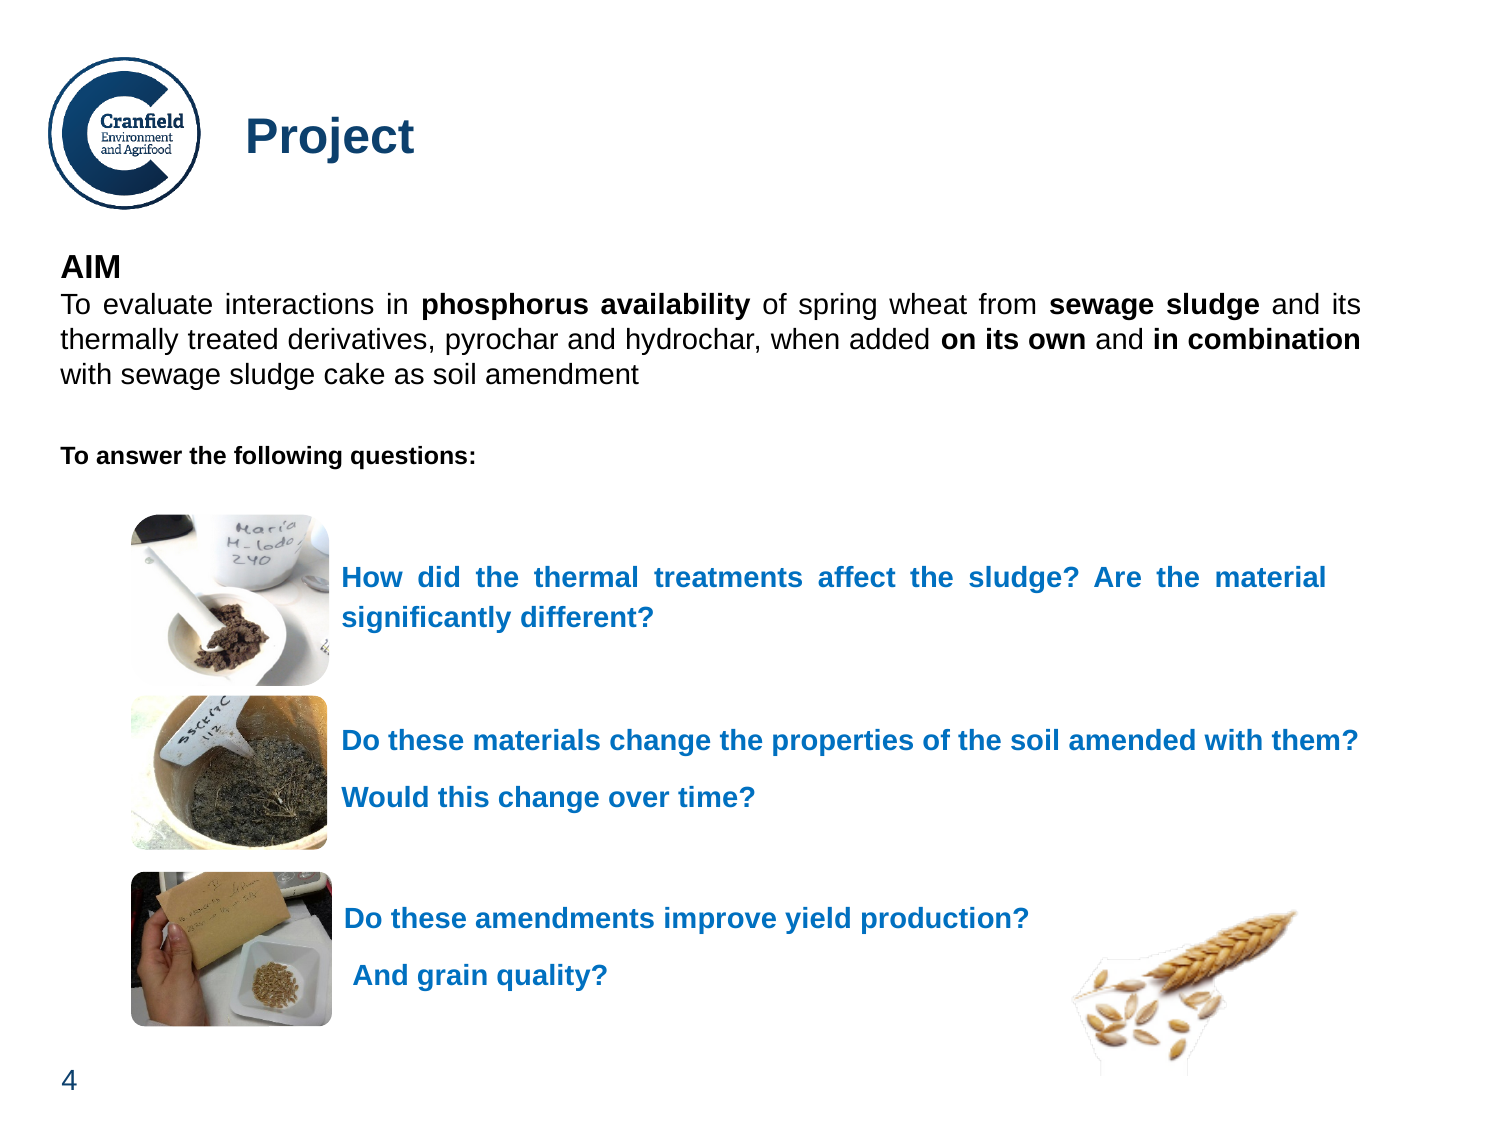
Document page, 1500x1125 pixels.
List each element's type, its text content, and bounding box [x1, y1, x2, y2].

text_box AIM To evaluate interactions in phosphorus availability of spring wheat from sewage sludge and its thermally treated derivatives, pyrochar and hydrochar, when added on its own and in combination with sewage sludge cake as soil amendment [45, 237, 1376, 398]
text_box To answer the following questions: [45, 428, 831, 478]
picture [44, 53, 204, 213]
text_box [326, 545, 1412, 1000]
picture [131, 871, 332, 1027]
text_box [130, 513, 331, 687]
picture [1057, 900, 1322, 1076]
title Project [230, 66, 1450, 208]
picture [131, 695, 328, 850]
